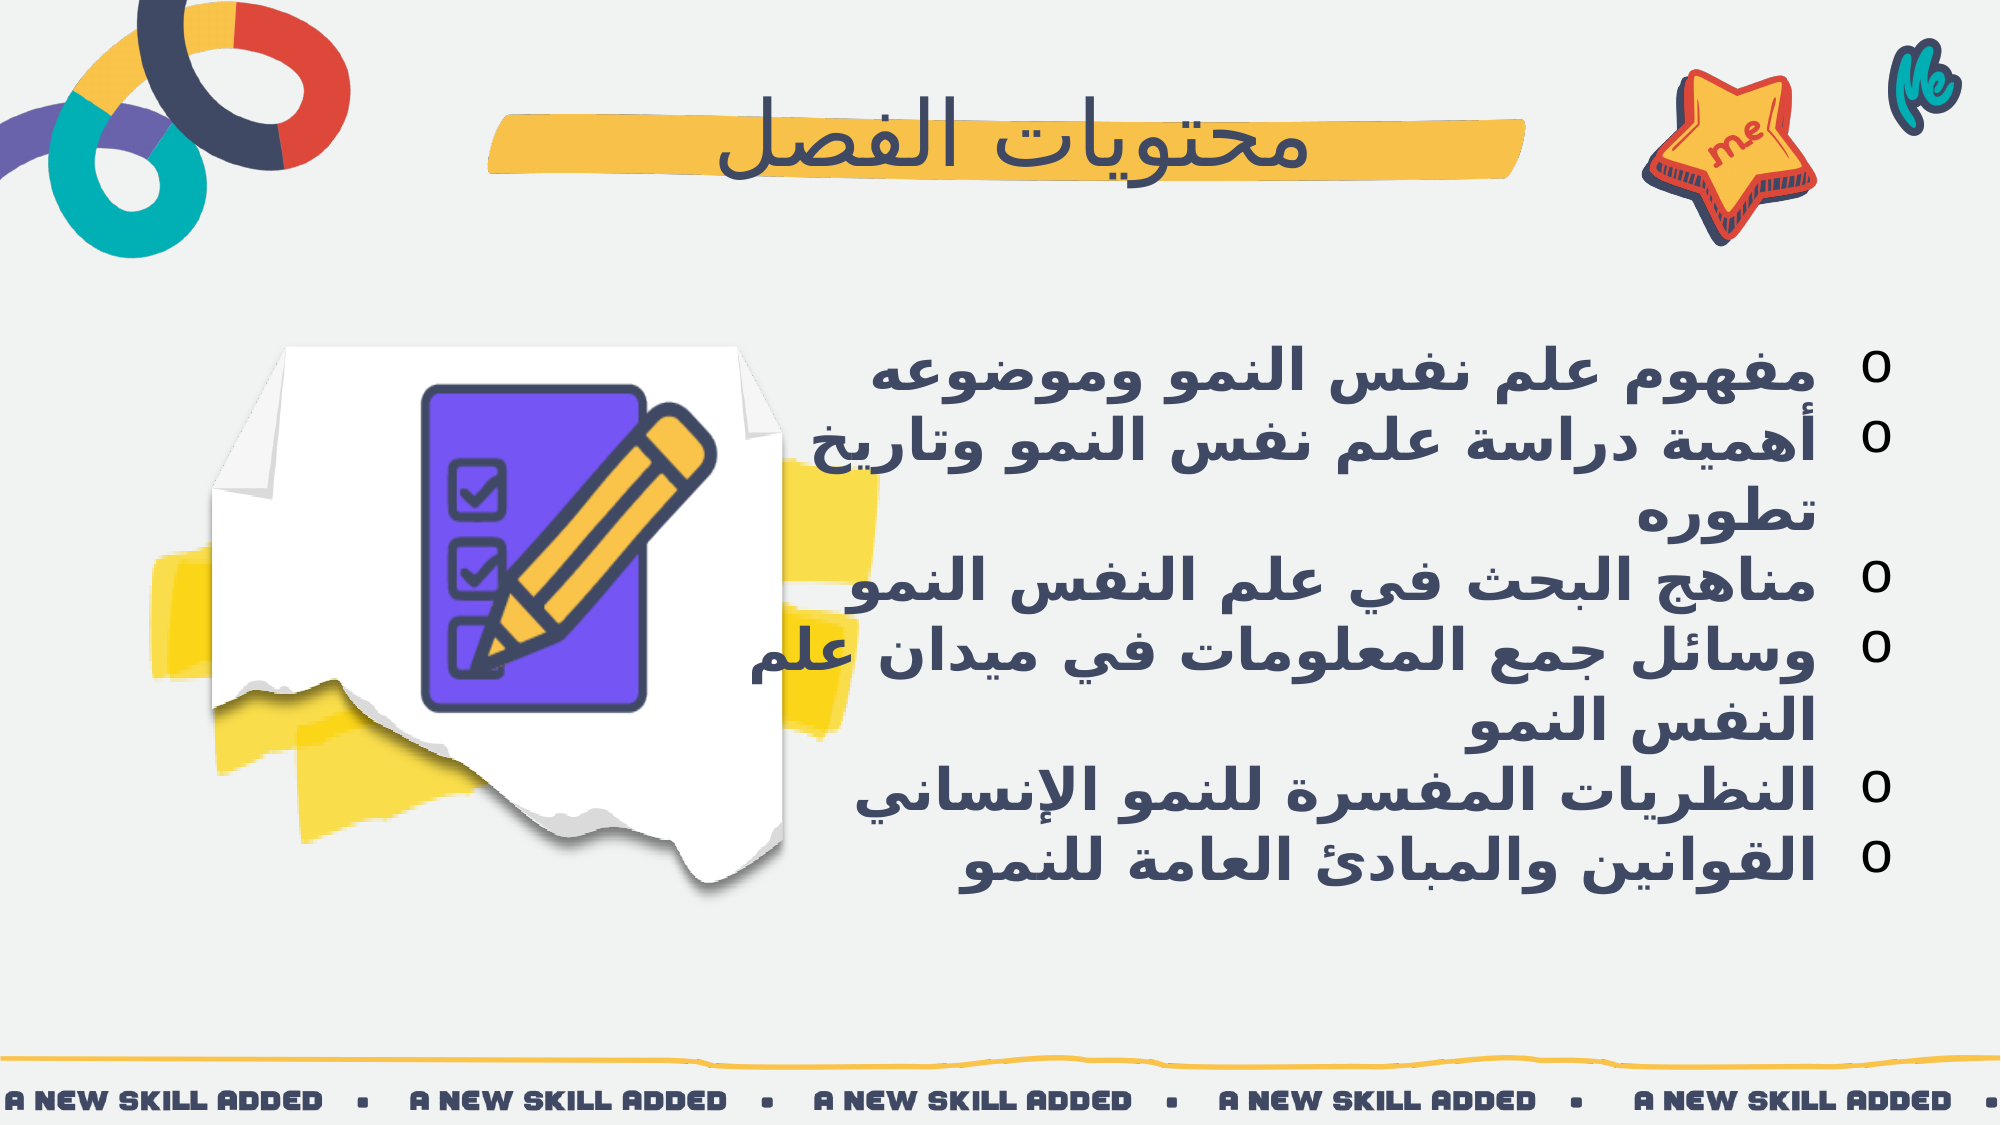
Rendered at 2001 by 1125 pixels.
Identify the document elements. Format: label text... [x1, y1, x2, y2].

picture [143, 341, 887, 911]
text_box مفهوم علم نفس النمو وموضوعه أهمية دراسة علم نفس النمو وتاريخ تطوره مناهج البحث في علم النفس النمو وسائل جمع المعلومات في ميدان علم النفس النمو النظريات المفسرة للنمو الإنساني القوانين والمبادئ العامة للنمو [668, 324, 1985, 900]
picture [487, 114, 1565, 182]
picture [0, 1055, 2001, 1125]
picture [1622, 39, 1834, 257]
title محتويات الفصل [396, 65, 1604, 208]
picture [0, 0, 390, 363]
picture [1888, 38, 1962, 136]
